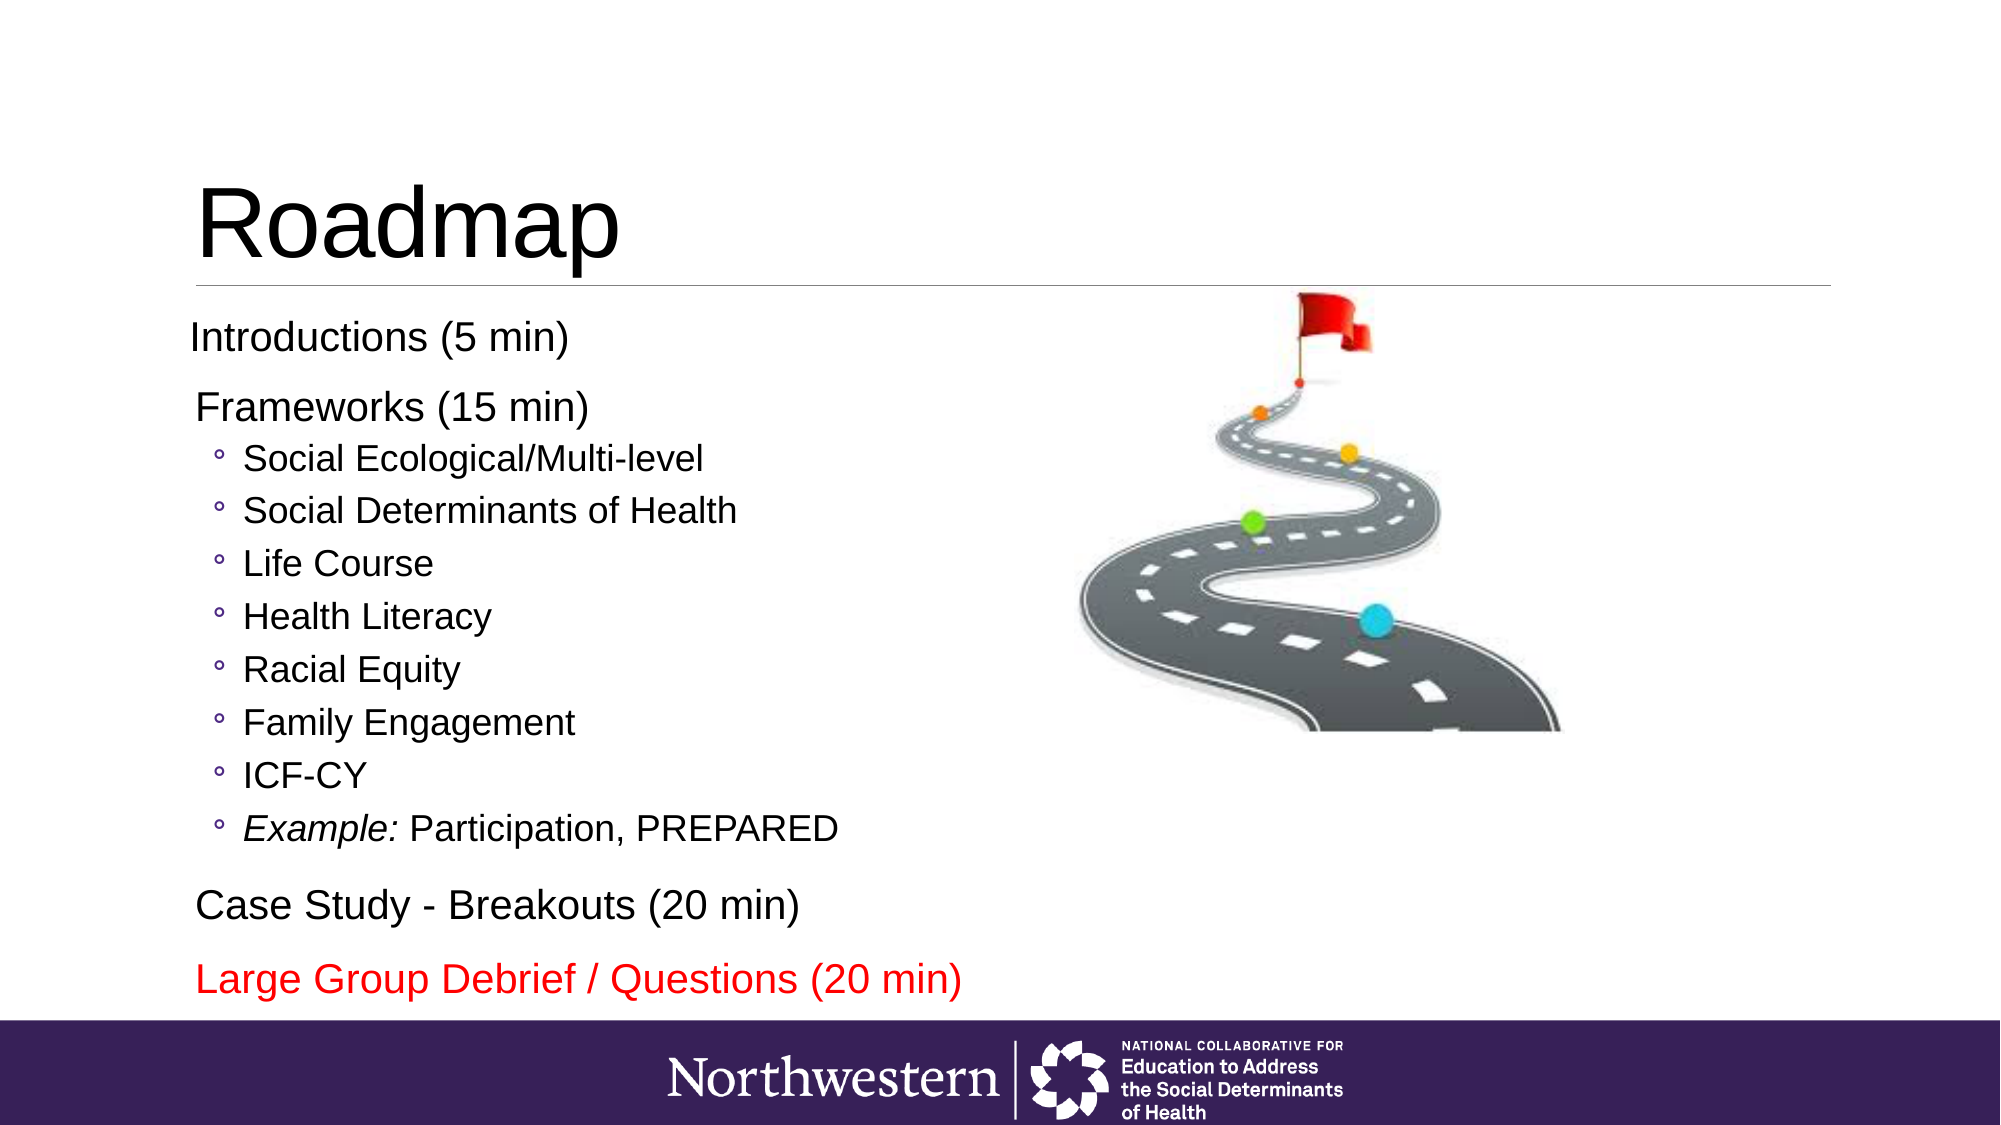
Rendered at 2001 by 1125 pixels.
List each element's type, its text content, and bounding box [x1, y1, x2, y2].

list Introductions (5 min) Frameworks (15 min) Social Ecological/Multi-level Social Determinants of Health Life Course Health Literacy Racial Equity Family Engagement ICF-CY Example: Participation, PREPARED Case Study - Breakouts (20 min) Large Group Debrief / Questions (20 min) [180, 307, 1530, 1058]
picture [667, 1058, 1343, 1120]
title Roadmap [180, 47, 1830, 285]
picture [1074, 286, 1565, 734]
